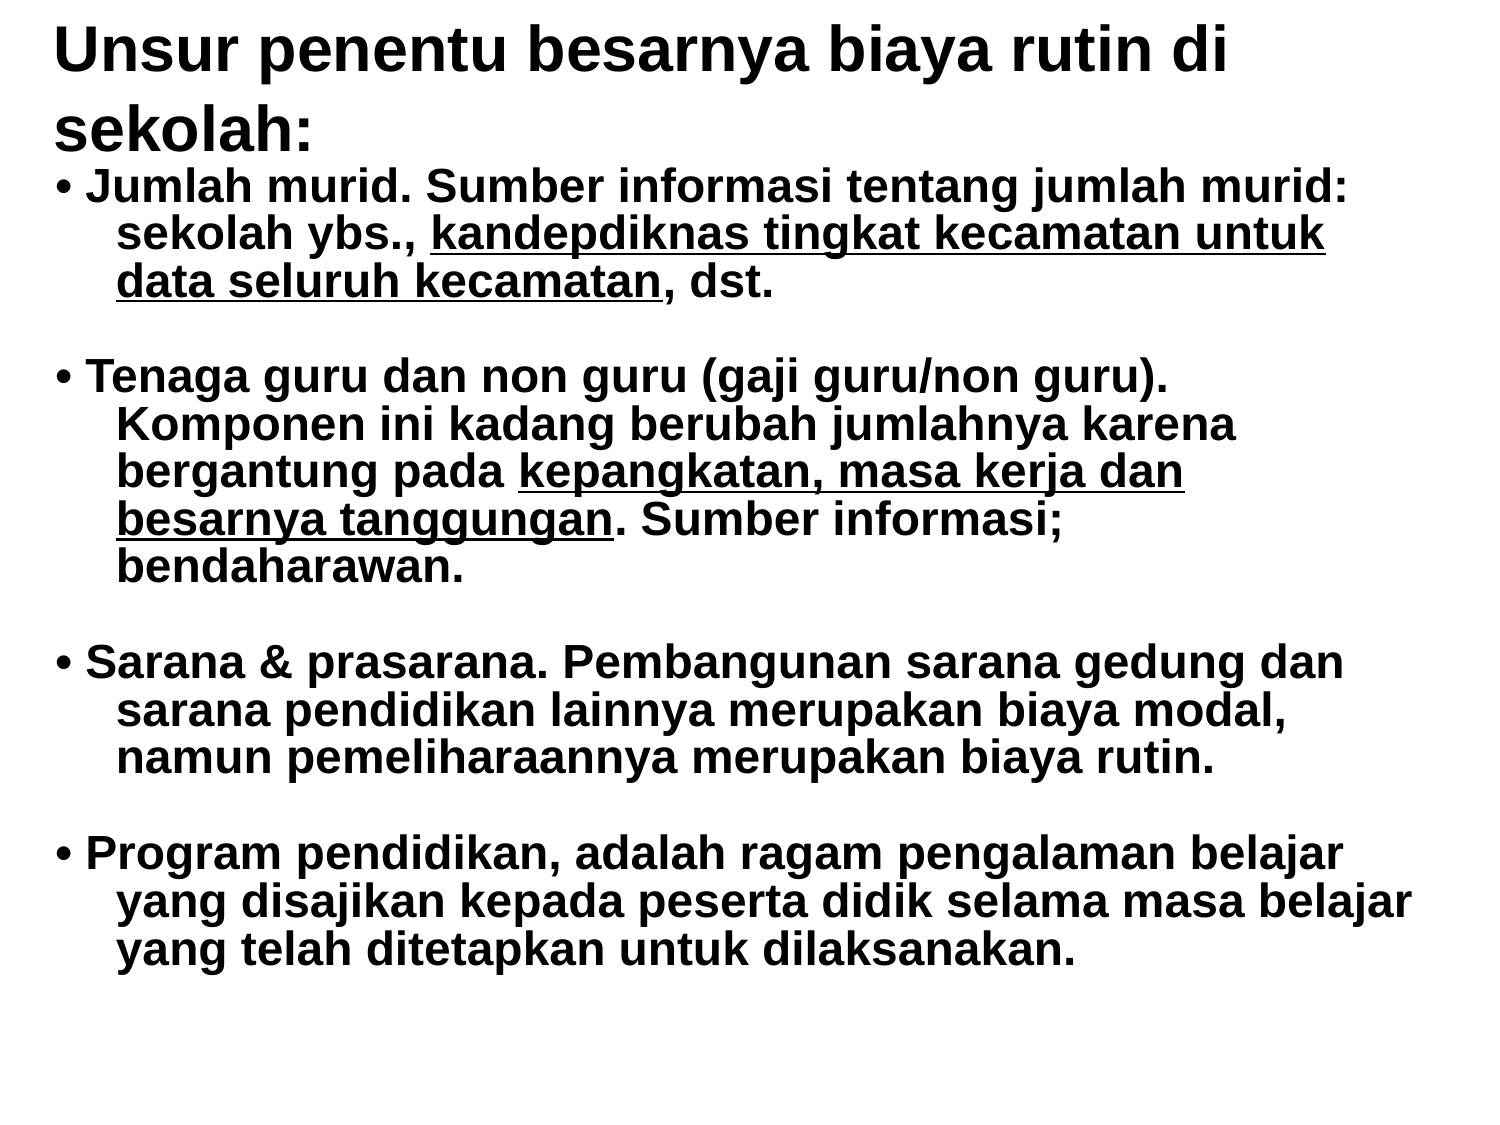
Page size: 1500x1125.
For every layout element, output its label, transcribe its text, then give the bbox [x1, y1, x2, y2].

text_box Unsur penentu besarnya biaya rutin di sekolah: • Jumlah murid. Sumber informasi tentang jumlah murid: sekolah ybs., kandepdiknas tingkat kecamatan untuk data seluruh kecamatan, dst. • Tenaga guru dan non guru (gaji guru/non guru). Komponen ini kadang berubah jumlahnya karena bergantung pada kepangkatan, masa kerja dan besarnya tanggungan. Sumber informasi; bendaharawan. • Sarana & prasarana. Pembangunan sarana gedung dan sarana pendidikan lainnya merupakan biaya modal, namun pemeliharaannya merupakan biaya rutin. • Program pendidikan, adalah ragam pengalaman belajar yang disajikan kepada peserta didik selama masa belajar yang telah ditetapkan untuk dilaksanakan. [40, 4, 1430, 1059]
